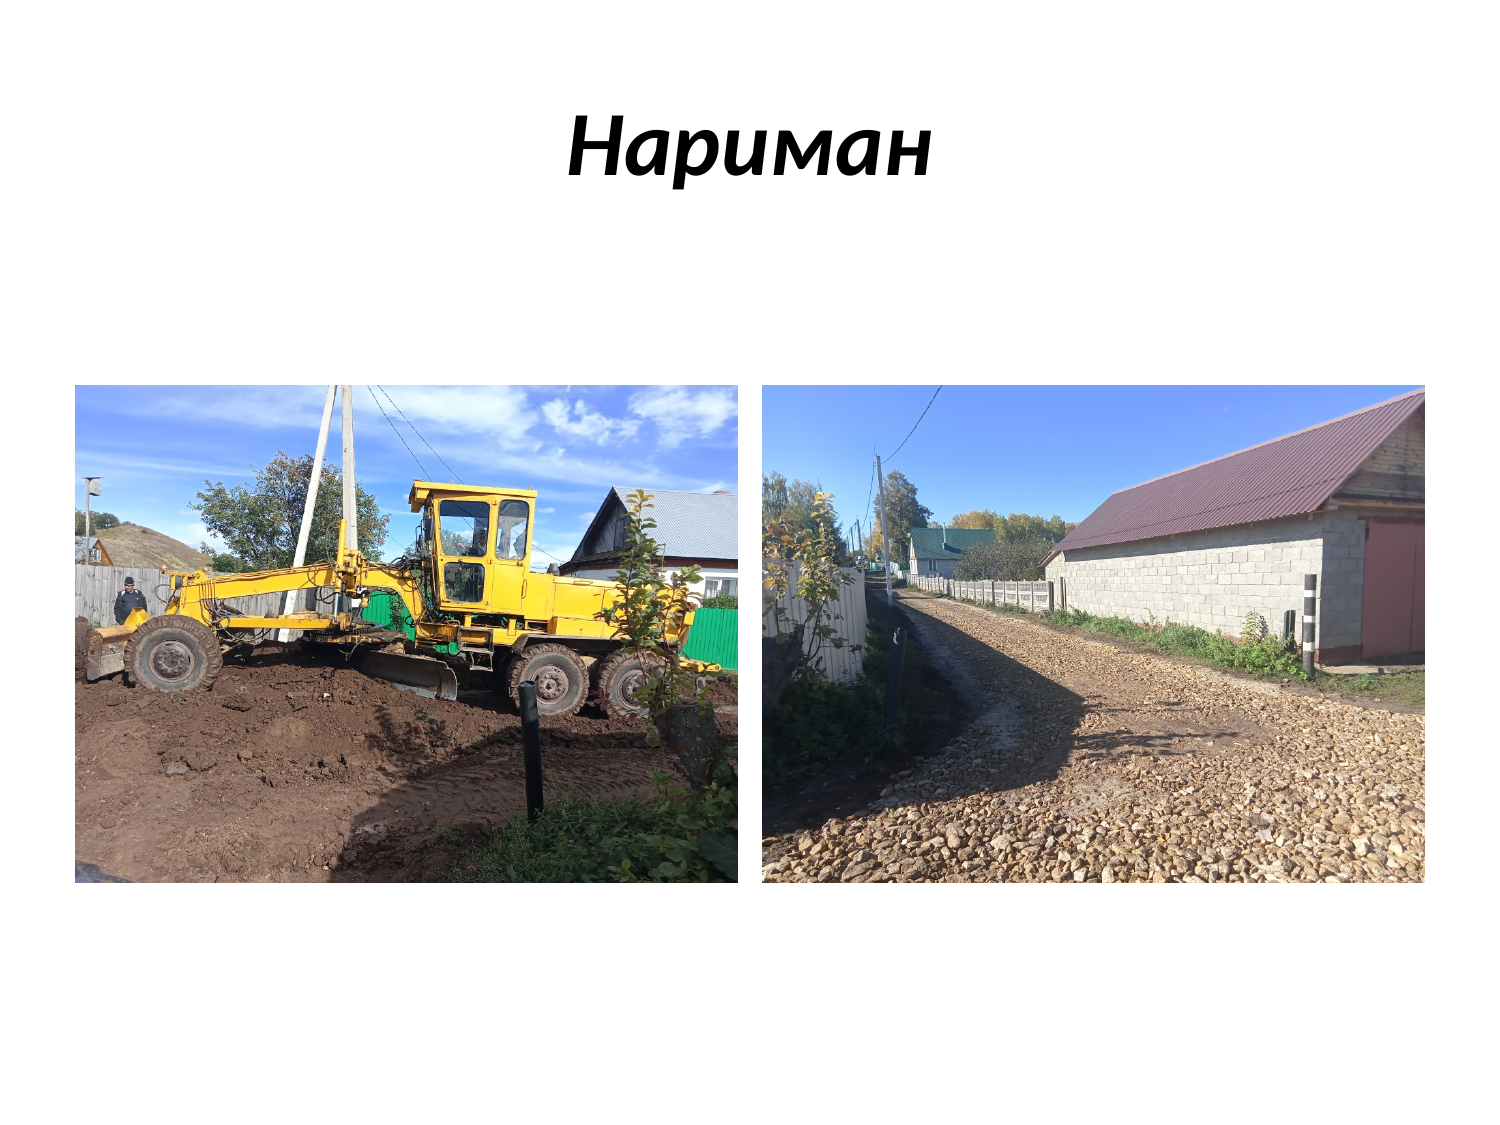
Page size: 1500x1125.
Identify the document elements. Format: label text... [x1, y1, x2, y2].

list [74, 384, 738, 883]
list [762, 384, 1426, 883]
title Нариман [75, 45, 1425, 233]
